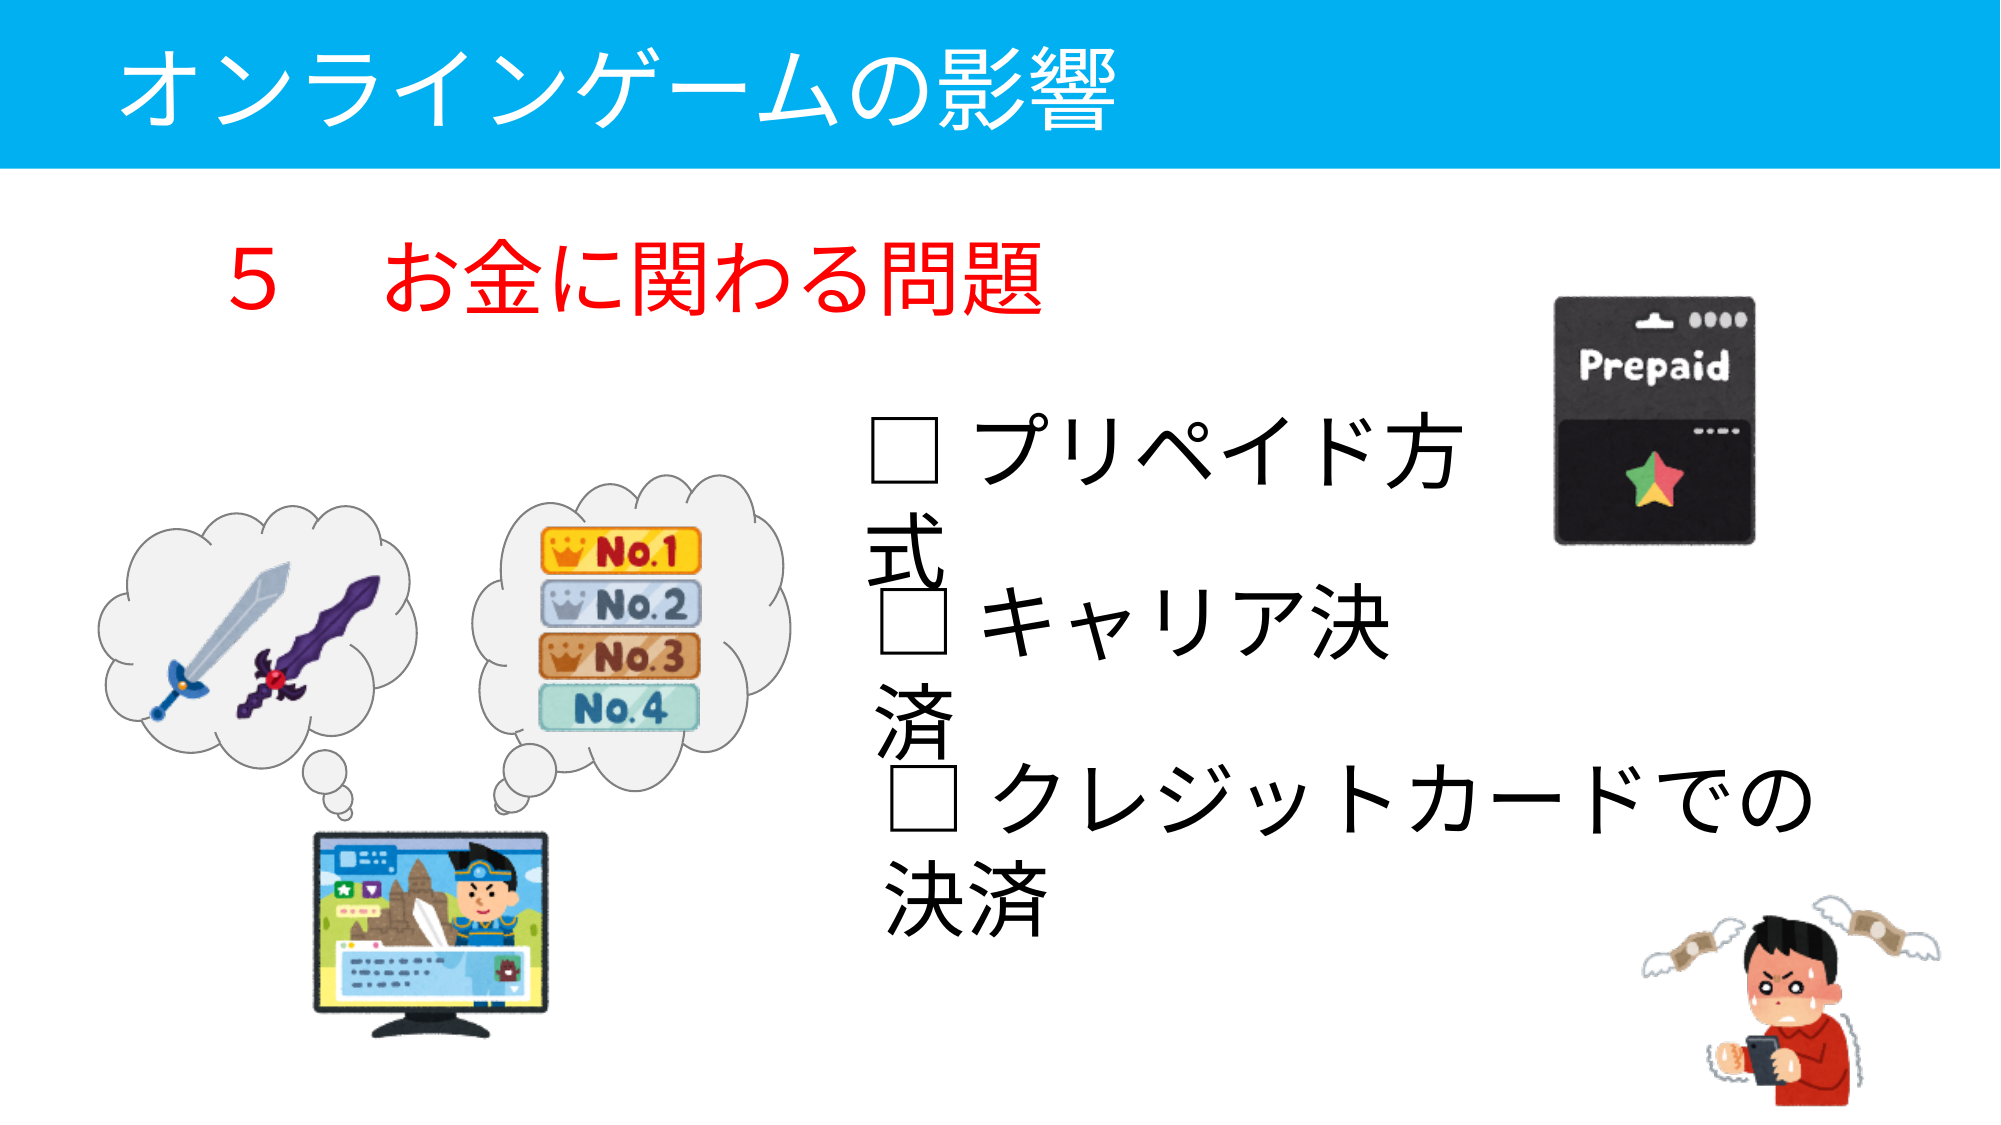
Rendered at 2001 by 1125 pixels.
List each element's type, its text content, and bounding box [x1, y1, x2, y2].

text_box [144, 727, 309, 770]
picture [1639, 886, 1946, 1125]
text_box □キャリア決済 [857, 562, 1425, 778]
text_box □クレジットカードでの決済 [868, 739, 1874, 955]
text_box □プリペイド方式 [848, 391, 1505, 607]
picture [536, 524, 705, 735]
text_box [471, 474, 792, 816]
picture [305, 825, 557, 1049]
text_box [97, 505, 418, 722]
text_box オンラインゲームの影響 [98, 24, 1599, 149]
text_box [0, 0, 2000, 170]
picture [134, 556, 396, 734]
text_box ５ お金に関わる問題 [197, 218, 1359, 334]
text_box [316, 734, 347, 738]
text_box [301, 749, 354, 822]
picture [1546, 289, 1765, 554]
